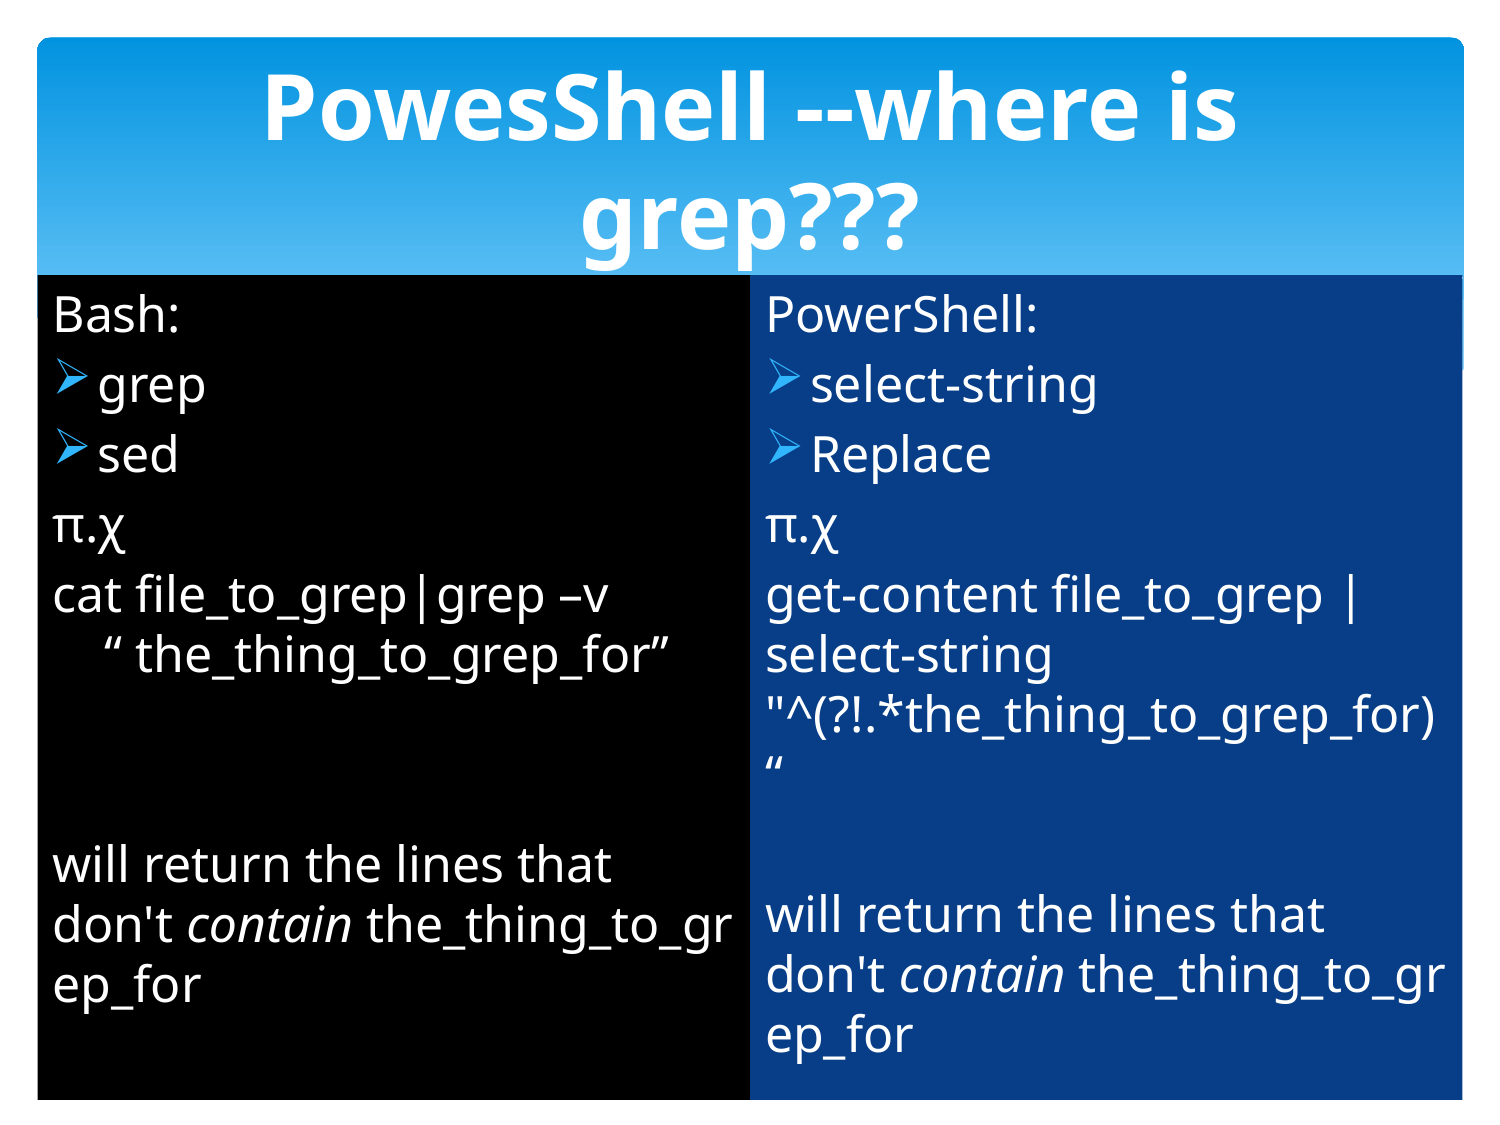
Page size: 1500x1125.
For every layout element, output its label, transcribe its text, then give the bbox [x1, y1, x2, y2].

title PowesShell --where is grep??? [75, 55, 1425, 261]
list PowerShell: select-string Replace π.χ get-content file_to_grep | select-string "^(?!.*the_thing_to_grep_for)“ will return the lines that don't contain the_thing_to_grep_for [750, 275, 1463, 1100]
list Bash: grep sed π.χ cat file_to_grep|grep –v “ the_thing_to_grep_for’’ will return the lines that don't contain the_thing_to_grep_for [37, 275, 750, 1100]
